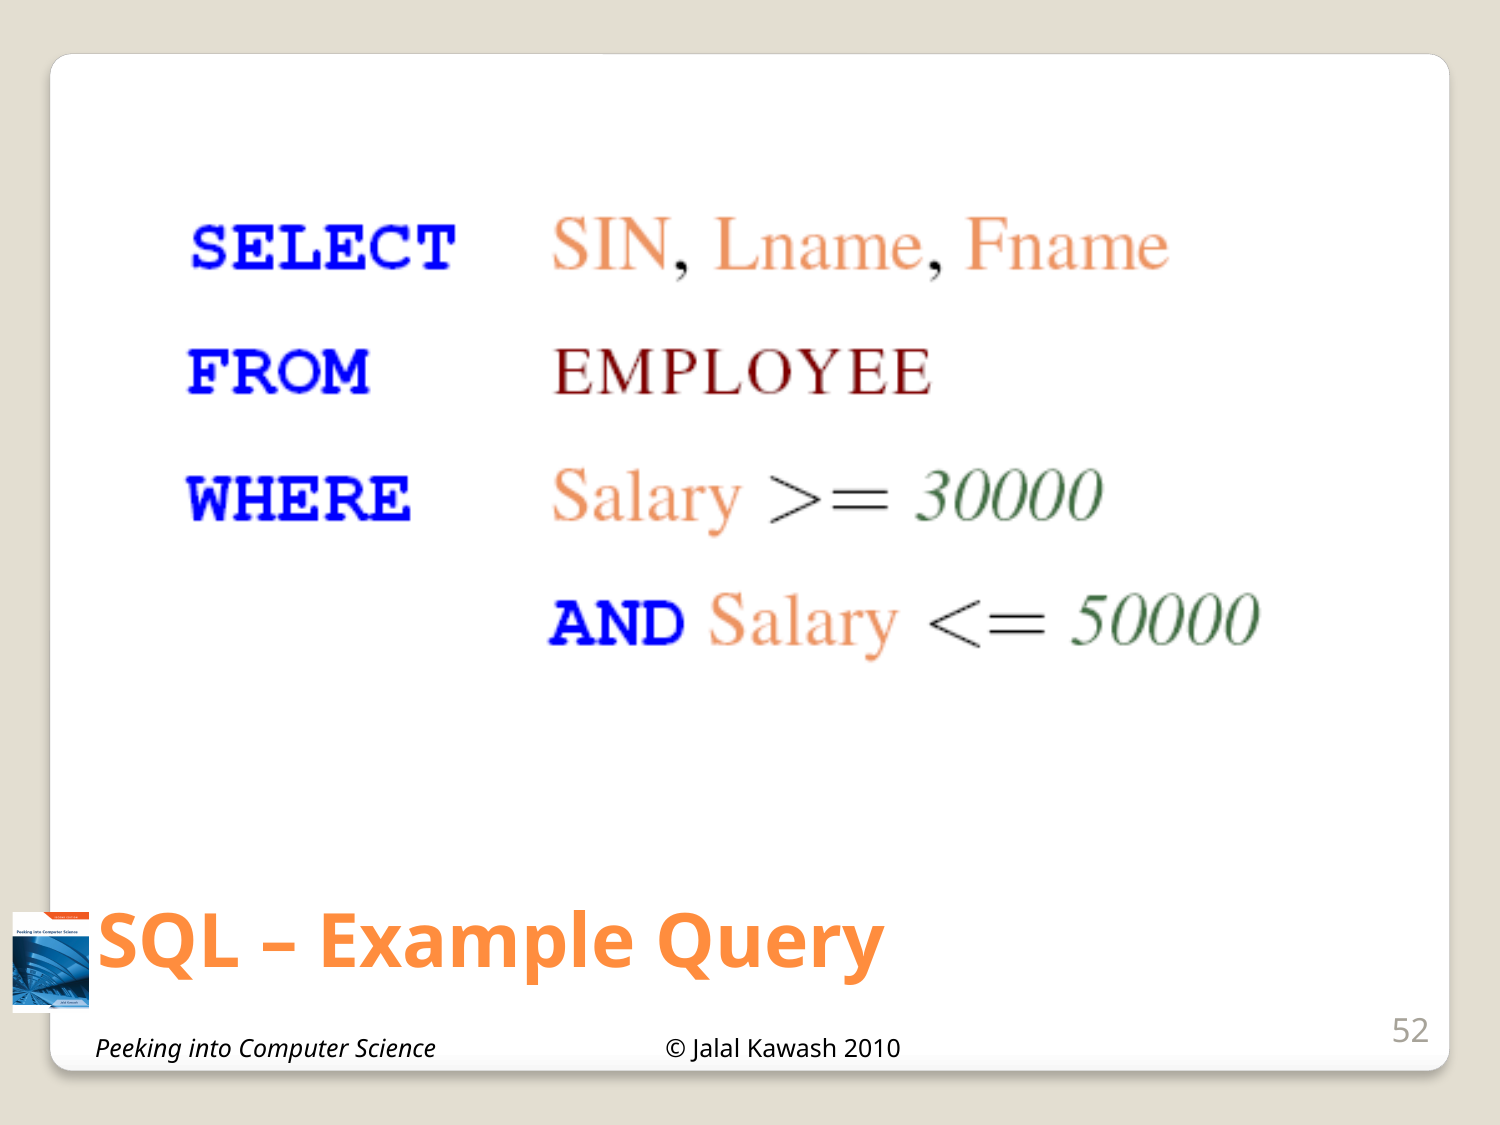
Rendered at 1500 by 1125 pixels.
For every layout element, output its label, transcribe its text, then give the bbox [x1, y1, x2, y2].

title SQL – Example Query [82, 817, 1425, 991]
picture [12, 912, 89, 1013]
slide_number 52 [1369, 1002, 1445, 1063]
picture [149, 174, 1305, 726]
